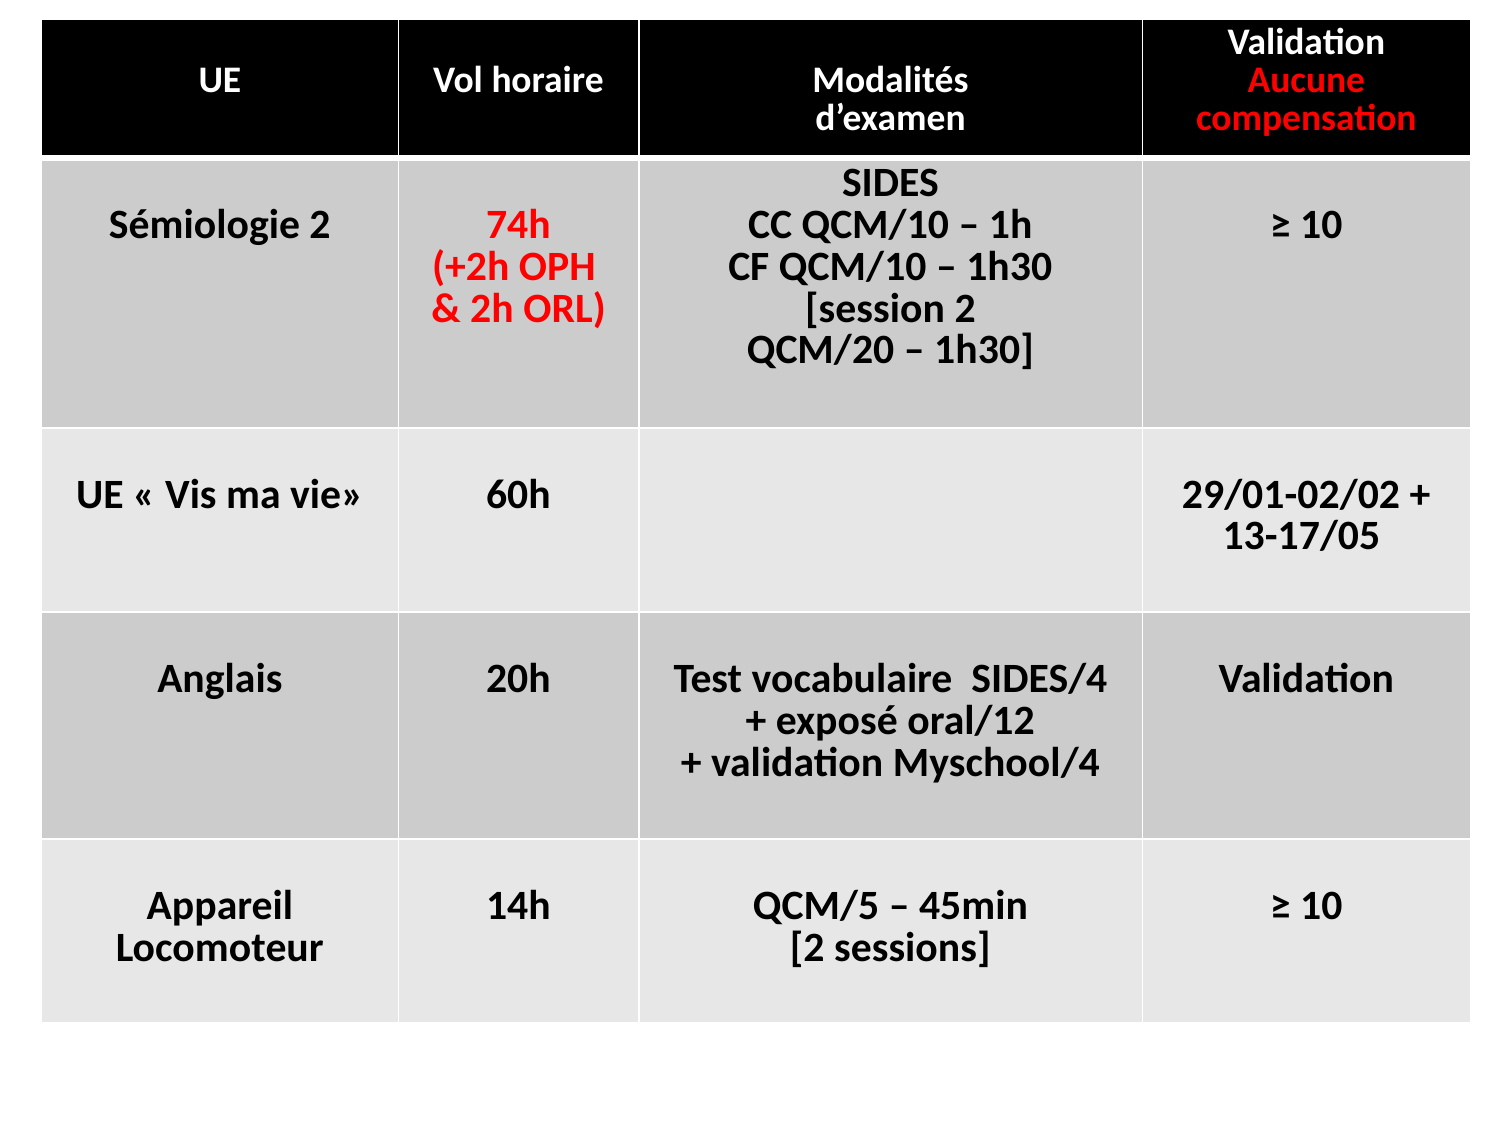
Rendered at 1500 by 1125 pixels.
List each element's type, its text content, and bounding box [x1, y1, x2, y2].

table_header Validation Aucune compensation [1143, 20, 1470, 155]
table_cell 29/01-02/02 + 13-17/05 [1143, 429, 1470, 611]
table_header UE [42, 20, 398, 155]
table_cell Validation [1143, 613, 1470, 838]
table_cell ≥ 10 [1143, 161, 1470, 427]
table_cell Test vocabulaire SIDES/4 + exposé oral/12 + validation Myschool/4 [640, 613, 1142, 838]
table_header Vol horaire [399, 20, 638, 155]
table_cell 14h [399, 840, 638, 1022]
table_cell Appareil Locomoteur [42, 840, 398, 1022]
table_cell 60h [399, 429, 638, 611]
table_header Modalités d’examen [640, 20, 1142, 155]
table_cell Anglais [42, 613, 398, 838]
table_cell SIDES CC QCM/10 – 1h CF QCM/10 – 1h30 [session 2 QCM/20 – 1h30] [640, 161, 1142, 427]
table_cell Sémiologie 2 [42, 161, 398, 427]
table_cell ≥ 10 [1143, 840, 1470, 1022]
table_cell [640, 429, 1142, 611]
table_cell 20h [399, 613, 638, 838]
table_cell 74h (+2h OPH & 2h ORL) [399, 161, 638, 427]
table_cell UE « Vis ma vie» [42, 429, 398, 611]
table_cell QCM/5 – 45min [2 sessions] [640, 840, 1142, 1022]
